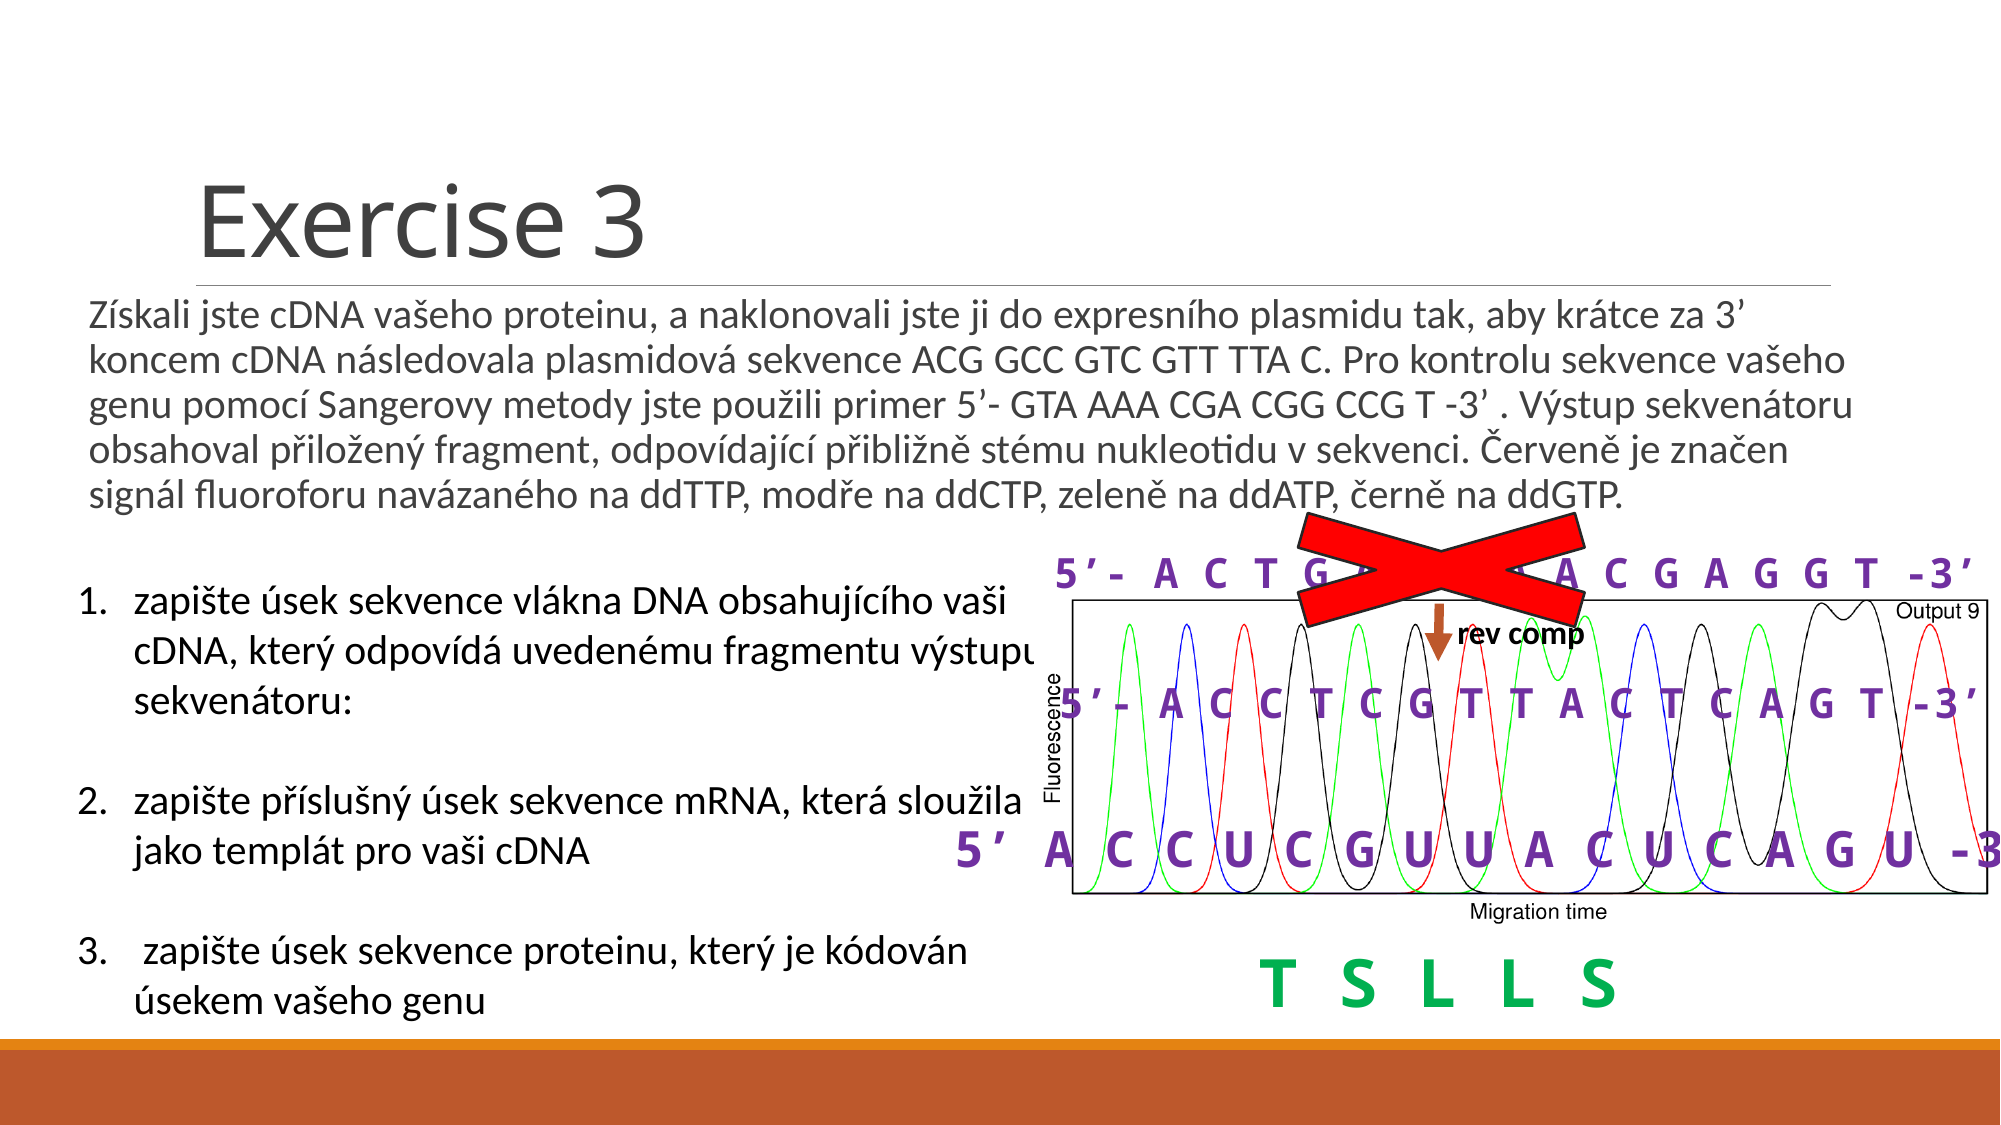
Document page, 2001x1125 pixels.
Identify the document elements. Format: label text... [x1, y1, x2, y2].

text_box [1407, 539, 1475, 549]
text_box zapište úsek sekvence vlákna DNA obsahujícího vaši cDNA, který odpovídá uvedenému fragmentu výstupu sekvenátoru: zapište příslušný úsek sekvence mRNA, která sloužila jako templát pro vaši cDNA zapište úsek sekvence proteinu, který je kódován úsekem vašeho genu [62, 565, 1078, 1031]
text_box 5’- A C T G A G T A A C G A G G T -3’ [1038, 539, 1368, 583]
picture [1033, 586, 1999, 933]
text_box 5’ A C C U C G U U A C U C A G U -3’ [940, 809, 1030, 885]
text_box T S L L S [1243, 942, 1633, 1029]
title Exercise 3 [180, 47, 1830, 285]
list Získali jste cDNA vašeho proteinu, a naklonovali jste ji do expresního plasmidu tak, aby krátce za 3’ koncem cDNA následovala plasmidová sekvence ACG GCC GTC GTT TTA C. Pro kontrolu sekvence vašeho genu pomocí Sangerovy metody jste použili primer 5’- GTA AAA CGA CGG CCG T -3’ . Výstup sekvenátoru obsahoval přiložený fragment, odpovídající přibližně stému nukleotidu v sekvenci. Červeně je značen signál fluoroforu navázaného na ddTTP, modře na ddCTP, zeleně na ddATP, černě na ddGTP. [73, 285, 1883, 547]
text_box [1296, 511, 1586, 583]
text_box 5’- A C T G A G T A A C G A G G T -3’ [1515, 539, 1994, 583]
